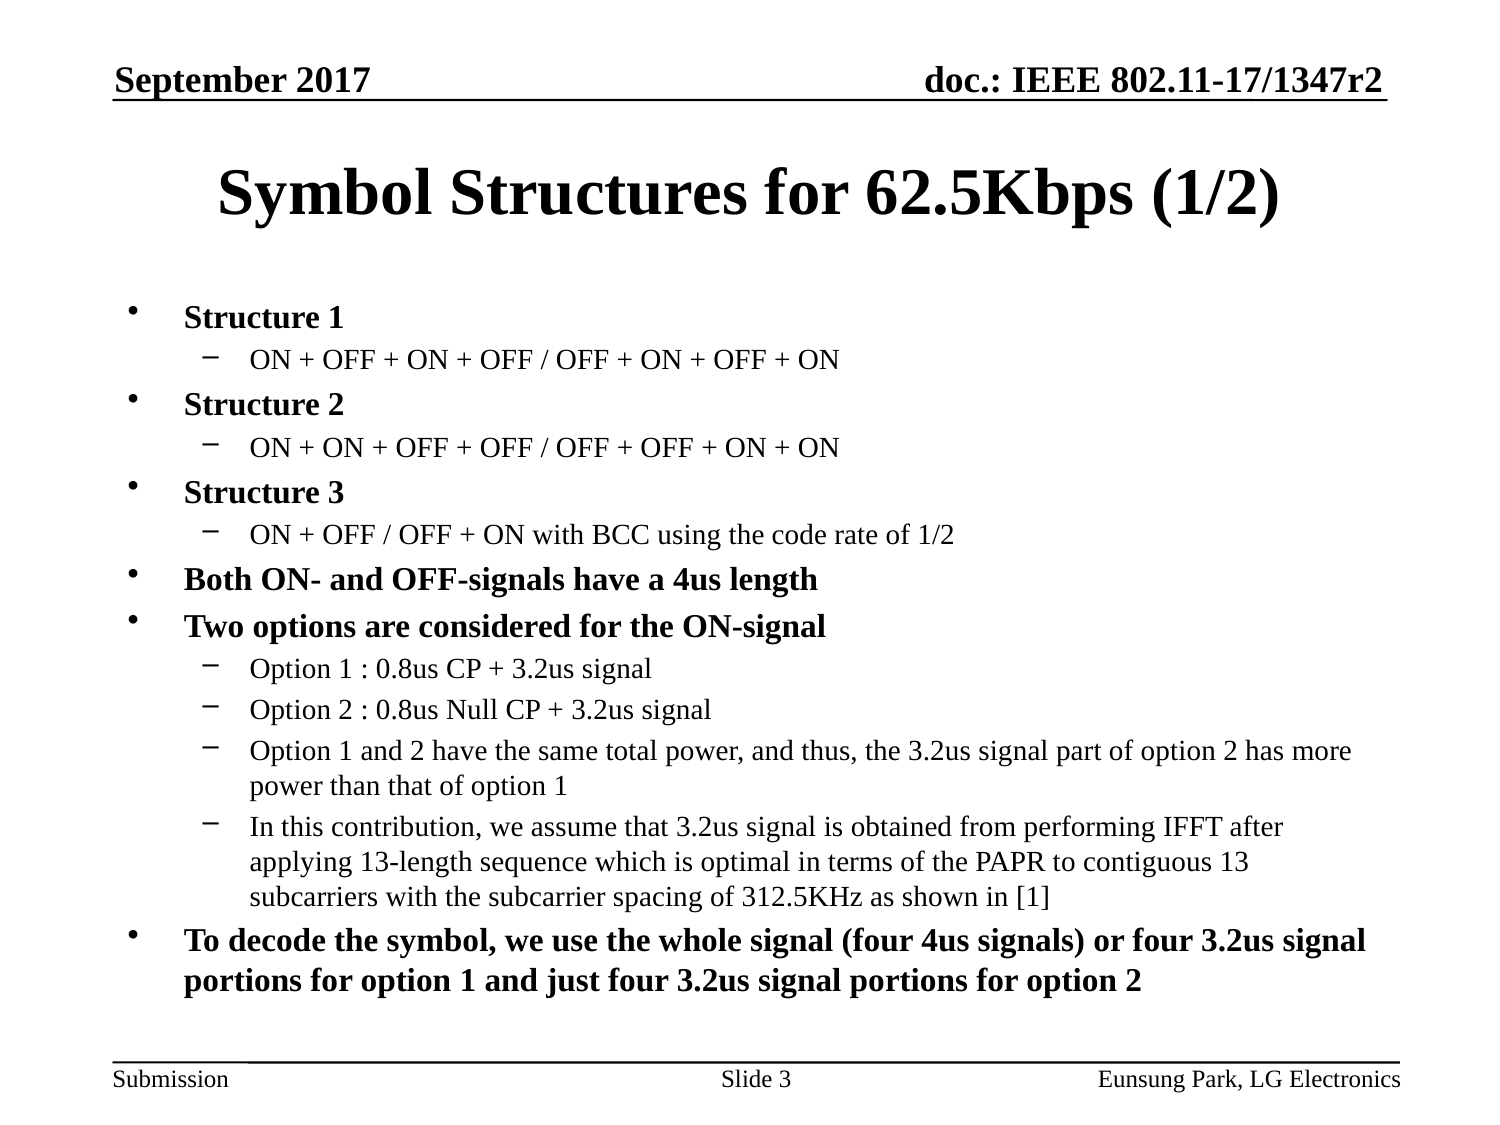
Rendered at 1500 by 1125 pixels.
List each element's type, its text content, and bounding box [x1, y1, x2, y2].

title Symbol Structures for 62.5Kbps (1/2) [112, 112, 1388, 263]
slide_number Slide 3 [712, 1061, 800, 1093]
footer Eunsung Park, LG Electronics [1038, 1061, 1402, 1093]
list Structure 1 ON + OFF + ON + OFF / OFF + ON + OFF + ON Structure 2 ON + ON + OFF + OFF / OFF + OFF + ON + ON Structure 3 ON + OFF / OFF + ON with BCC using the code rate of 1/2 Both ON- and OFF-signals have a 4us length Two options are considered for the ON-signal Option 1 : 0.8us CP + 3.2us signal Option 2 : 0.8us Null CP + 3.2us signal Option 1 and 2 have the same total power, and thus, the 3.2us signal part of option 2 has more power than that of option 1 In this contribution, we assume that 3.2us signal is obtained from performing IFFT after applying 13-length sequence which is optimal in terms of the PAPR to contiguous 13 subcarriers with the subcarrier spacing of 312.5KHz as shown in [1] To decode the symbol, we use the whole signal (four 4us signals) or four 3.2us signal portions for option 1 and just four 3.2us signal portions for option 2 [112, 287, 1388, 1000]
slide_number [114, 54, 374, 101]
